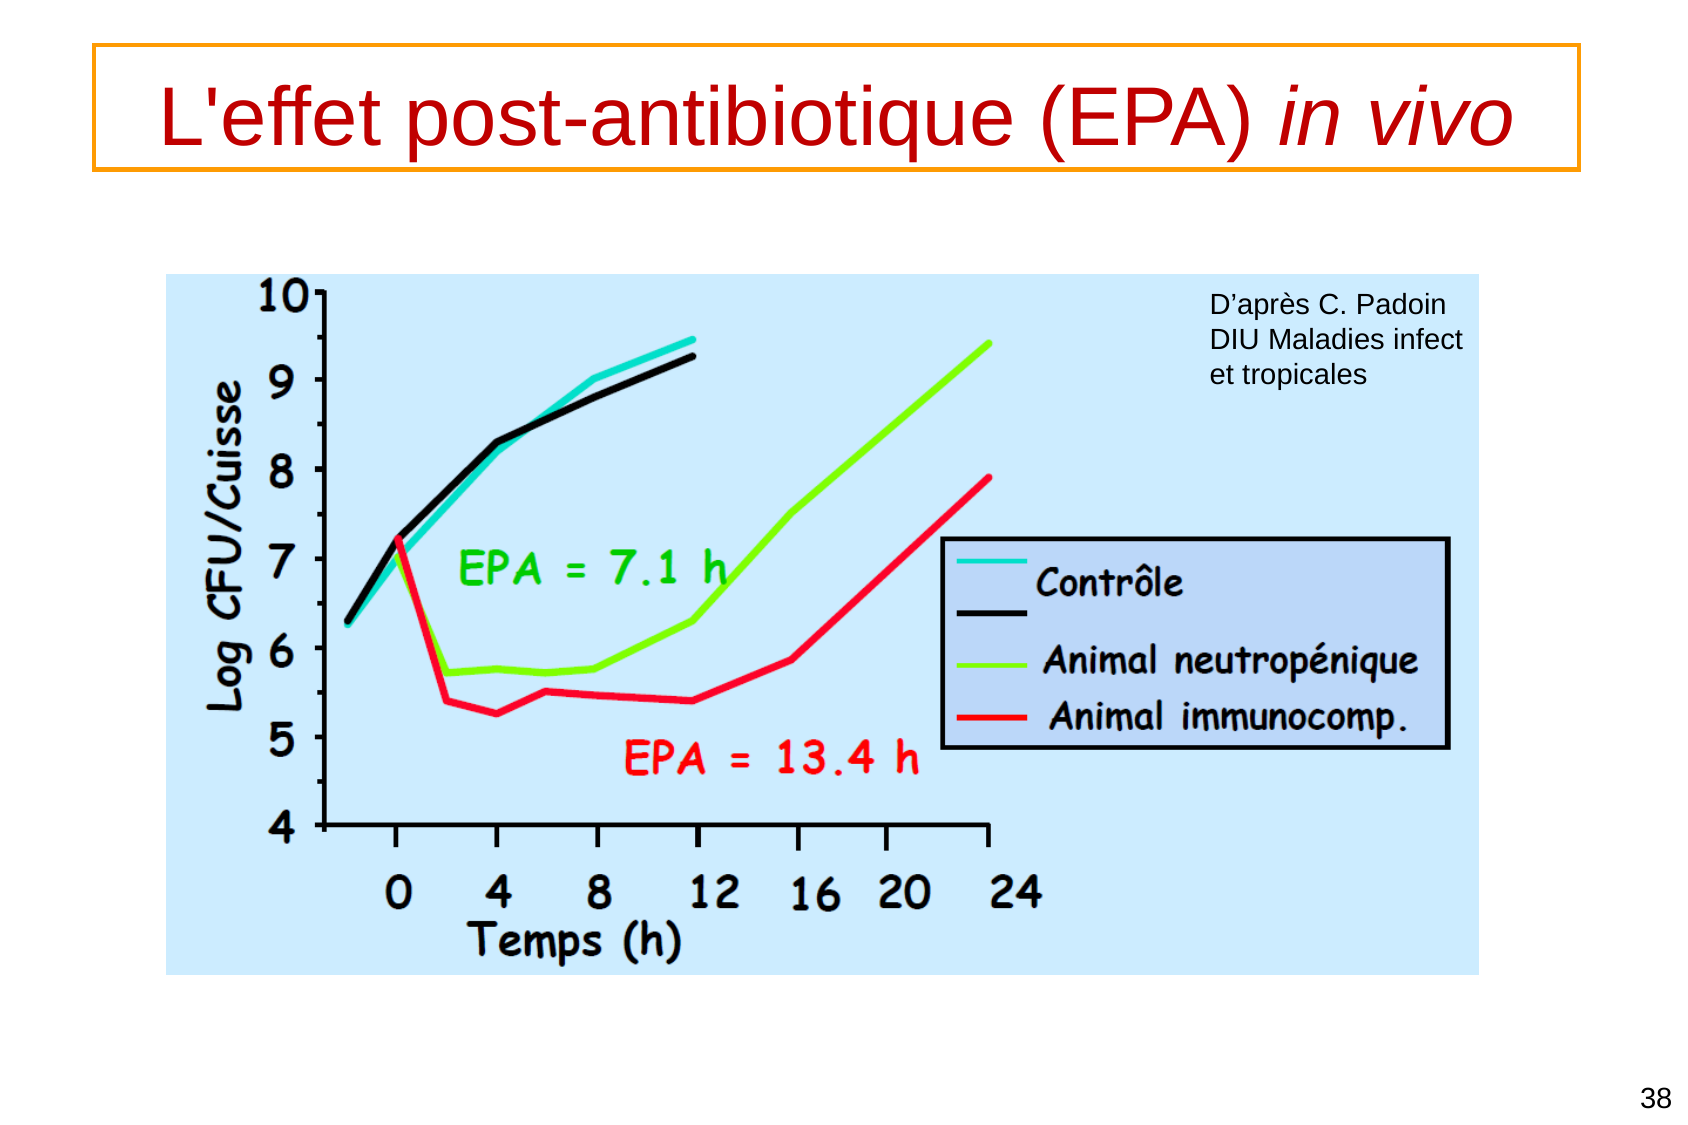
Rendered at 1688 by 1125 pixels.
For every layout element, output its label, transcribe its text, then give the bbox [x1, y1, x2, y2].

text_box L'effet post-antibiotique (EPA) in vivo [93, 45, 1580, 170]
slide_number 38 [1251, 1072, 1688, 1125]
picture [166, 273, 1479, 976]
